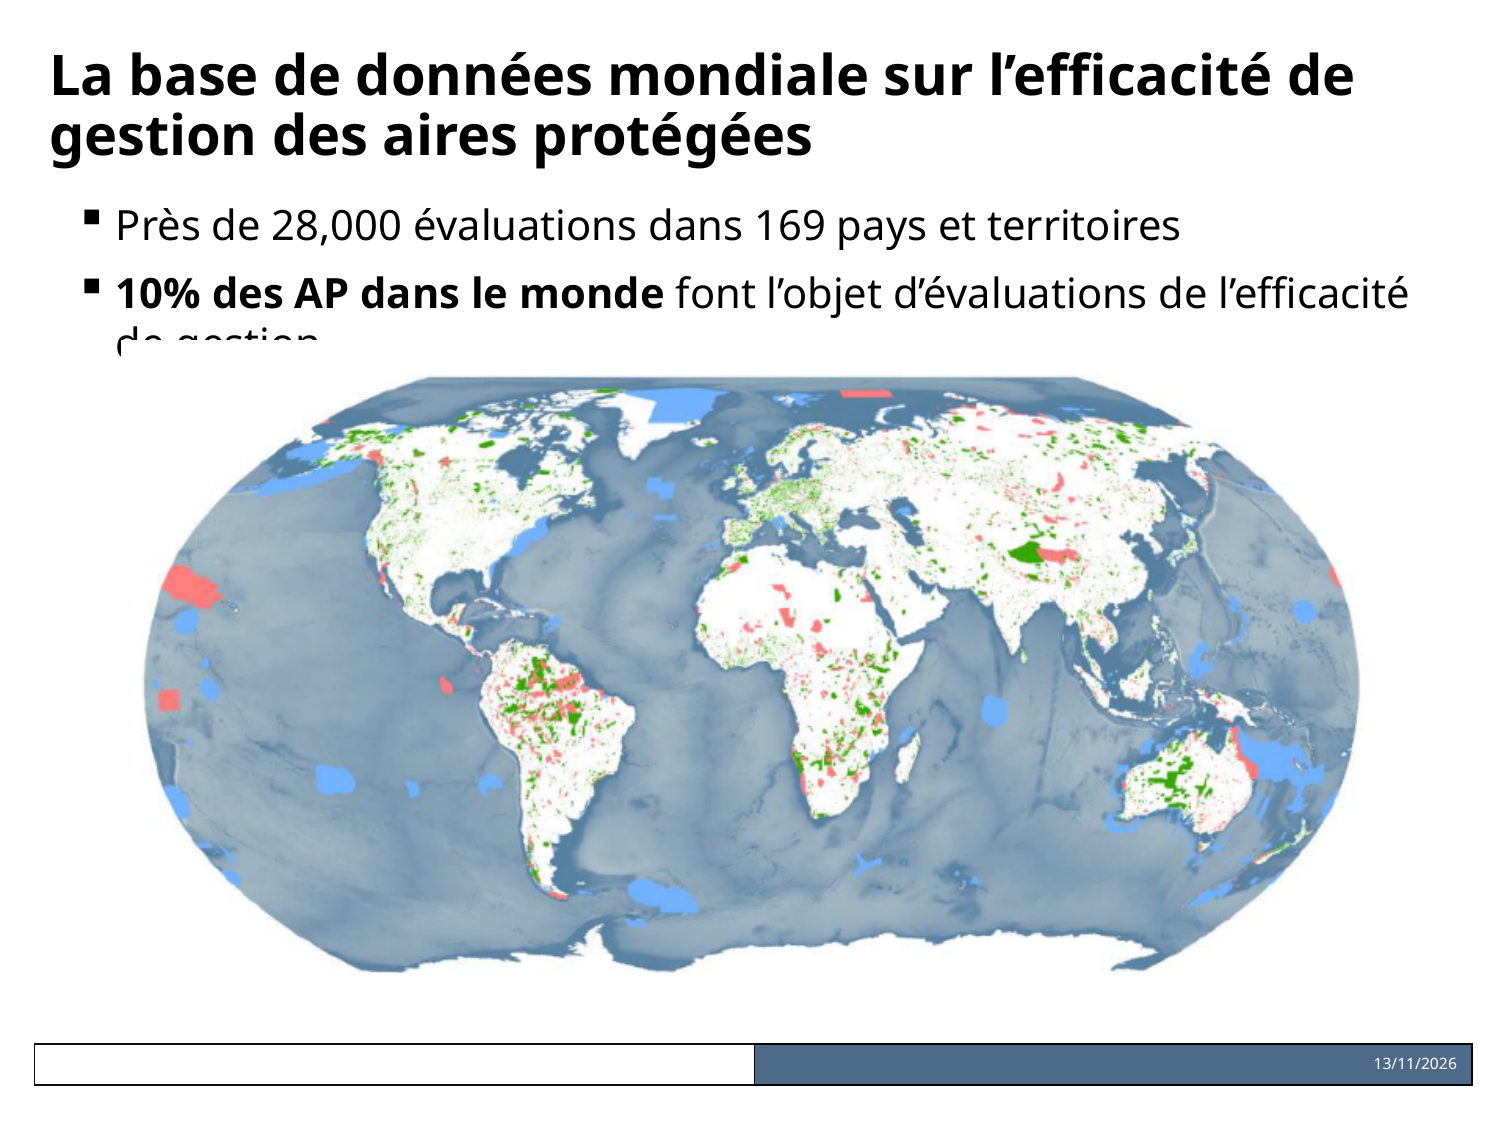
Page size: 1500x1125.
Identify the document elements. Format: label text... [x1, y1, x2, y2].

list Près de 28,000 évaluations dans 169 pays et territoires 10% des AP dans le monde font l’objet d’évaluations de l’efficacité de gestion [34, 190, 1467, 998]
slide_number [755, 1043, 1473, 1086]
footer [34, 1043, 755, 1086]
title La base de données mondiale sur l’efficacité de gestion des aires protégées [34, 39, 1467, 176]
picture [121, 340, 1379, 1021]
